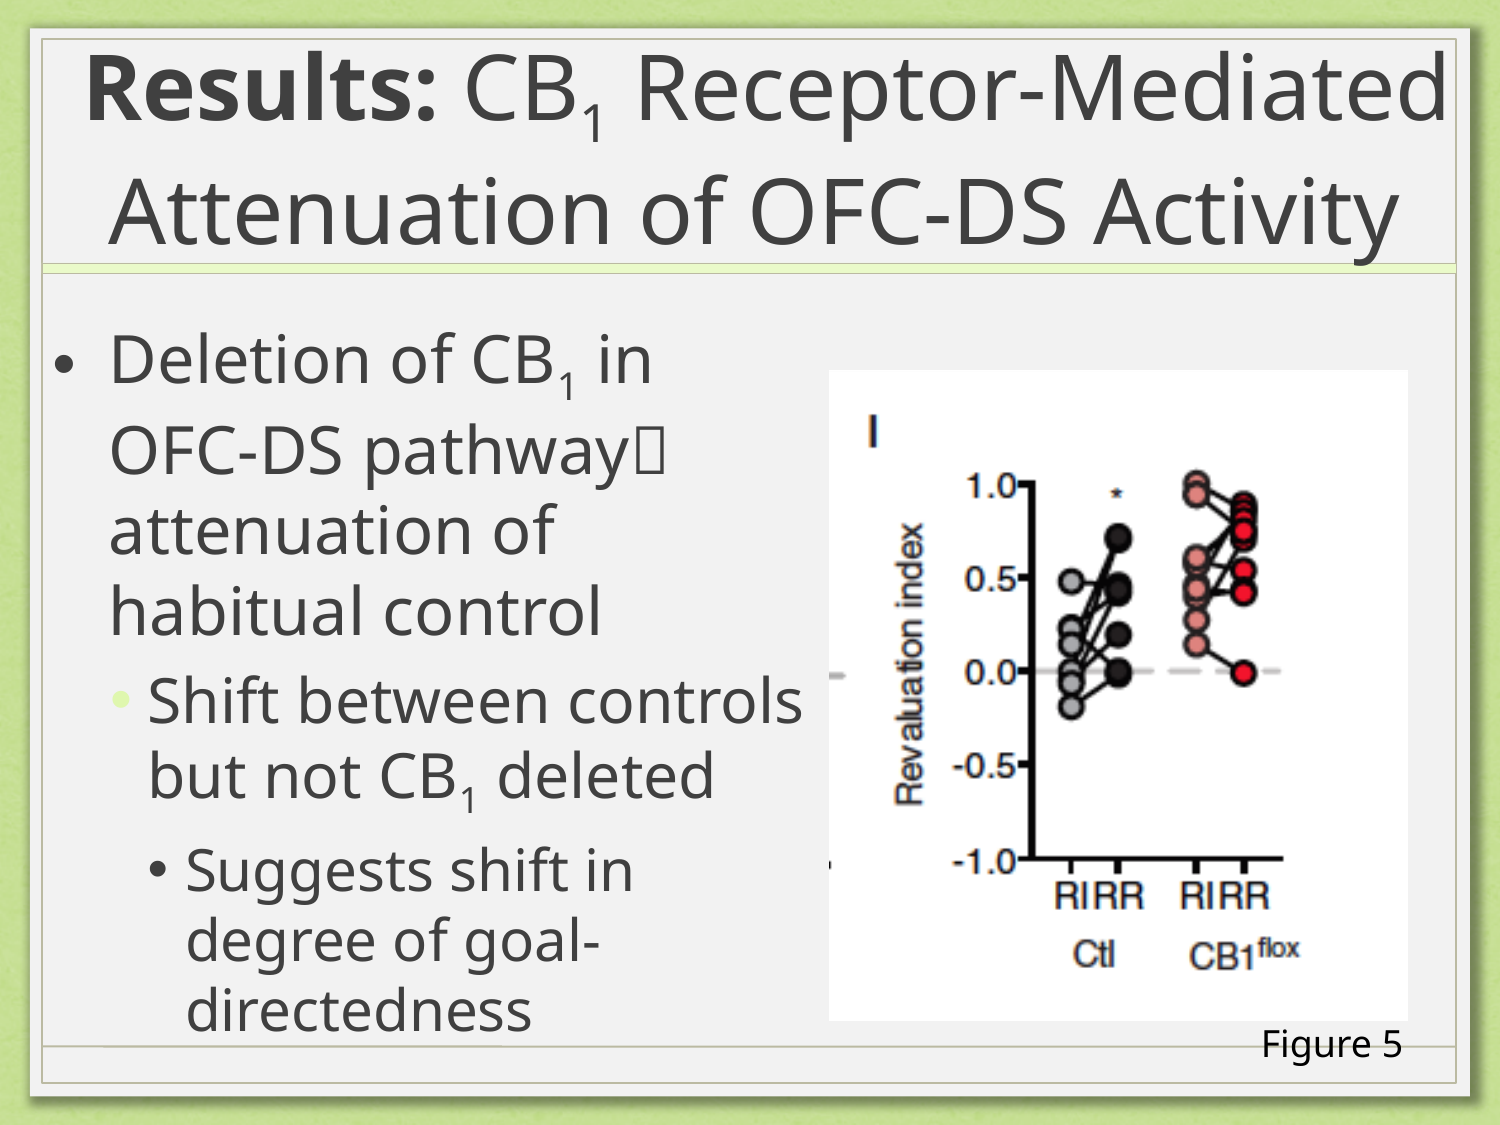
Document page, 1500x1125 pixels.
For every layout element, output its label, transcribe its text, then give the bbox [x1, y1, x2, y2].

title Results: CB1 Receptor-Mediated Attenuation of OFC-DS Activity [56, 8, 1478, 284]
text_box Figure 5 [1246, 1012, 1445, 1073]
list Deletion of CB1 in OFC-DS pathway attenuation of habitual control Shift between controls but not CB1 deleted Suggests shift in degree of goal-directedness [37, 309, 830, 1073]
picture [829, 369, 1408, 1022]
